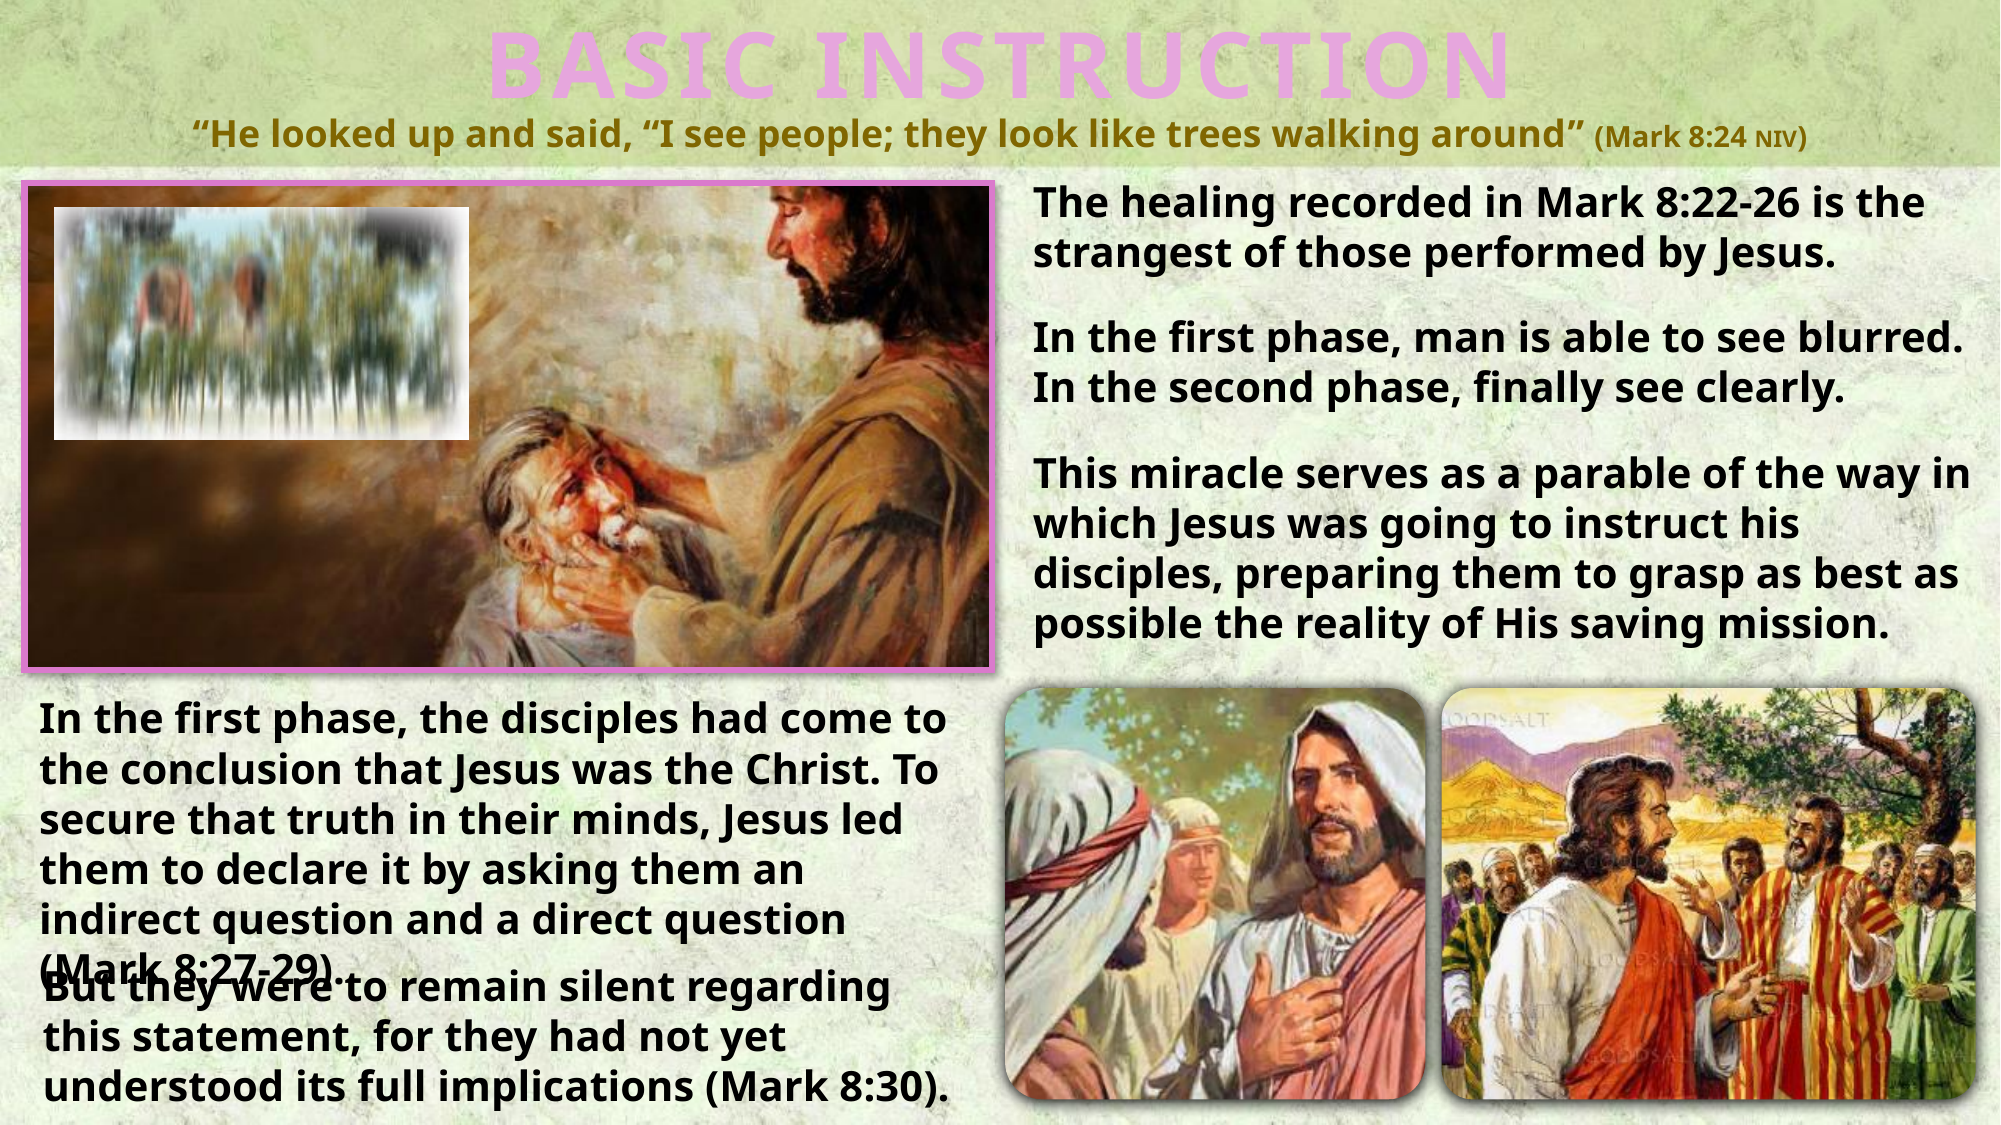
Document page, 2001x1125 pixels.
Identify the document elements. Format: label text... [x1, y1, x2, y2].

text_box In the first phase, man is able to see blurred. In the second phase, finally see clearly. [1018, 303, 2000, 419]
text_box The healing recorded in Mark 8:22-26 is the strangest of those performed by Jesus. [1018, 168, 2000, 284]
text_box BASIC INSTRUCTION [0, 0, 2000, 125]
text_box In the first phase, the disciples had come to the conclusion that Jesus was the Christ. To secure that truth in their minds, Jesus led them to declare it by asking them an indirect question and a direct question (Mark 8:27-29). [24, 684, 989, 1000]
picture [0, 0, 2001, 1125]
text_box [27, 186, 990, 668]
text_box But they were to remain silent regarding this statement, for they had not yet understood its full implications (Mark 8:30). [27, 952, 989, 1118]
text_box “He looked up and said, “I see people; they look like trees walking around” (Mark 8:24 NIV) [96, 102, 1904, 162]
text_box This miracle serves as a parable of the way in which Jesus was going to instruct his disciples, preparing them to grasp as best as possible the reality of His saving mission. [1018, 439, 2000, 654]
